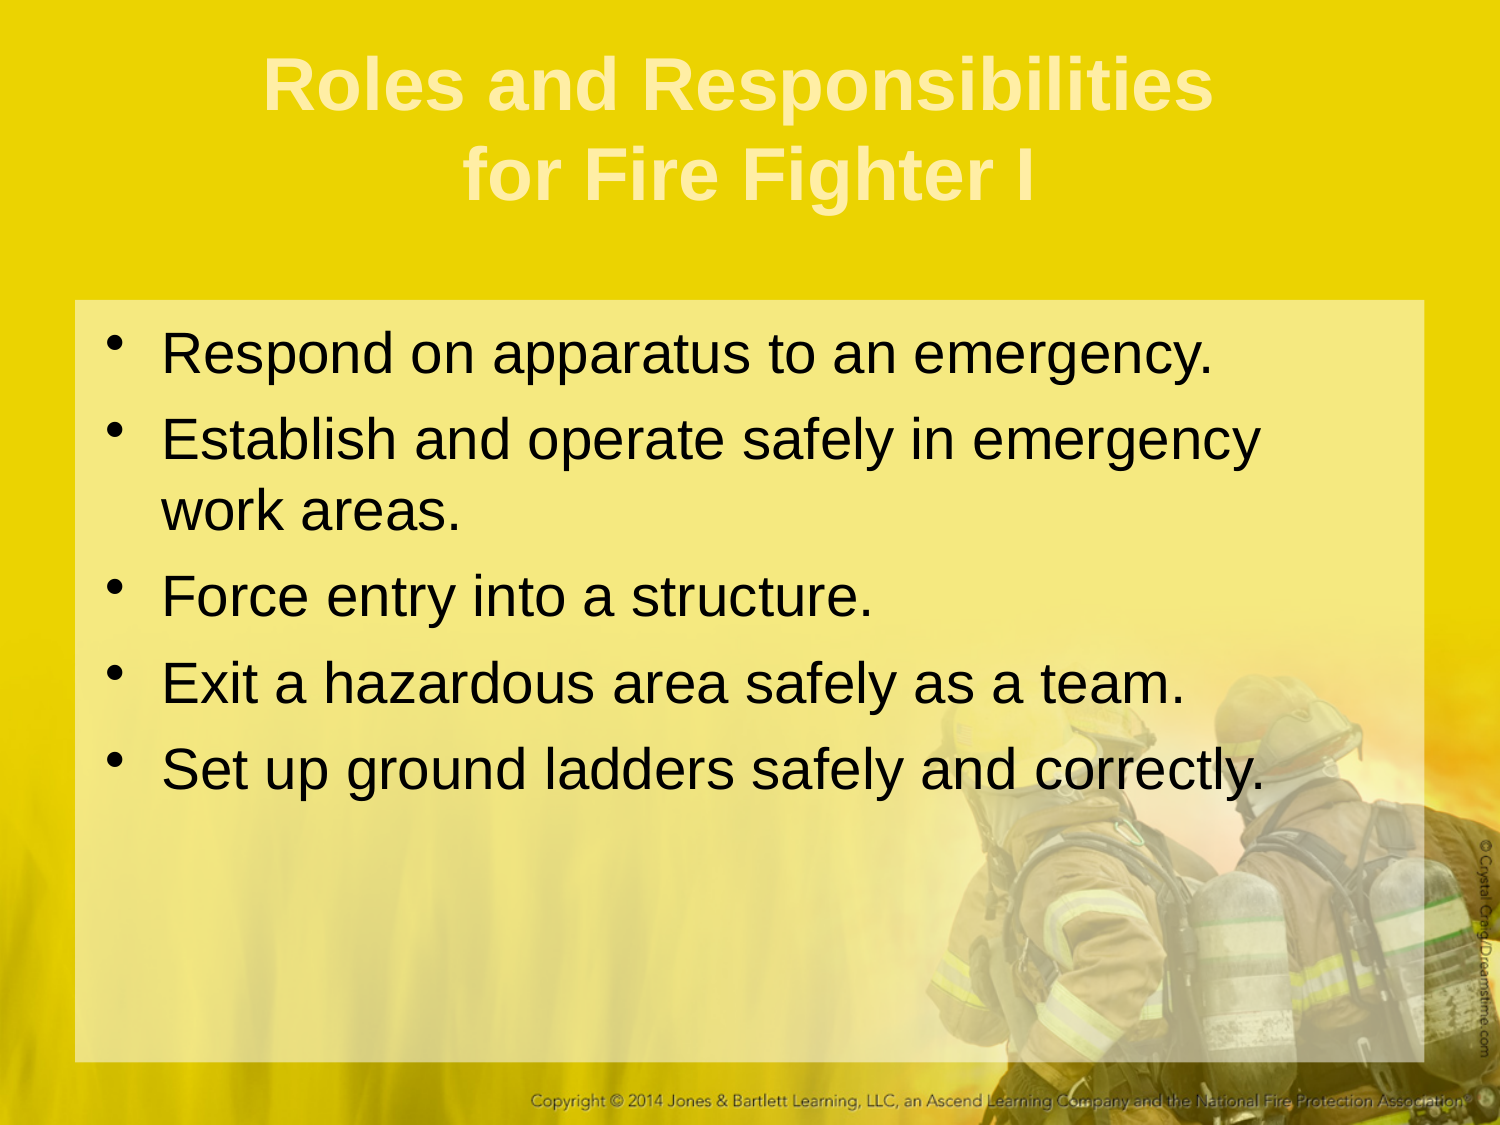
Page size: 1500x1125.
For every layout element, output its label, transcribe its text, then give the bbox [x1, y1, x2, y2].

title Roles and Responsibilities for Fire Fighter I [75, 37, 1425, 213]
picture [0, 0, 1500, 1125]
list Respond on apparatus to an emergency. Establish and operate safely in emergency work areas. Force entry into a structure. Exit a hazardous area safely as a team. Set up ground ladders safely and correctly. [75, 299, 1425, 1063]
